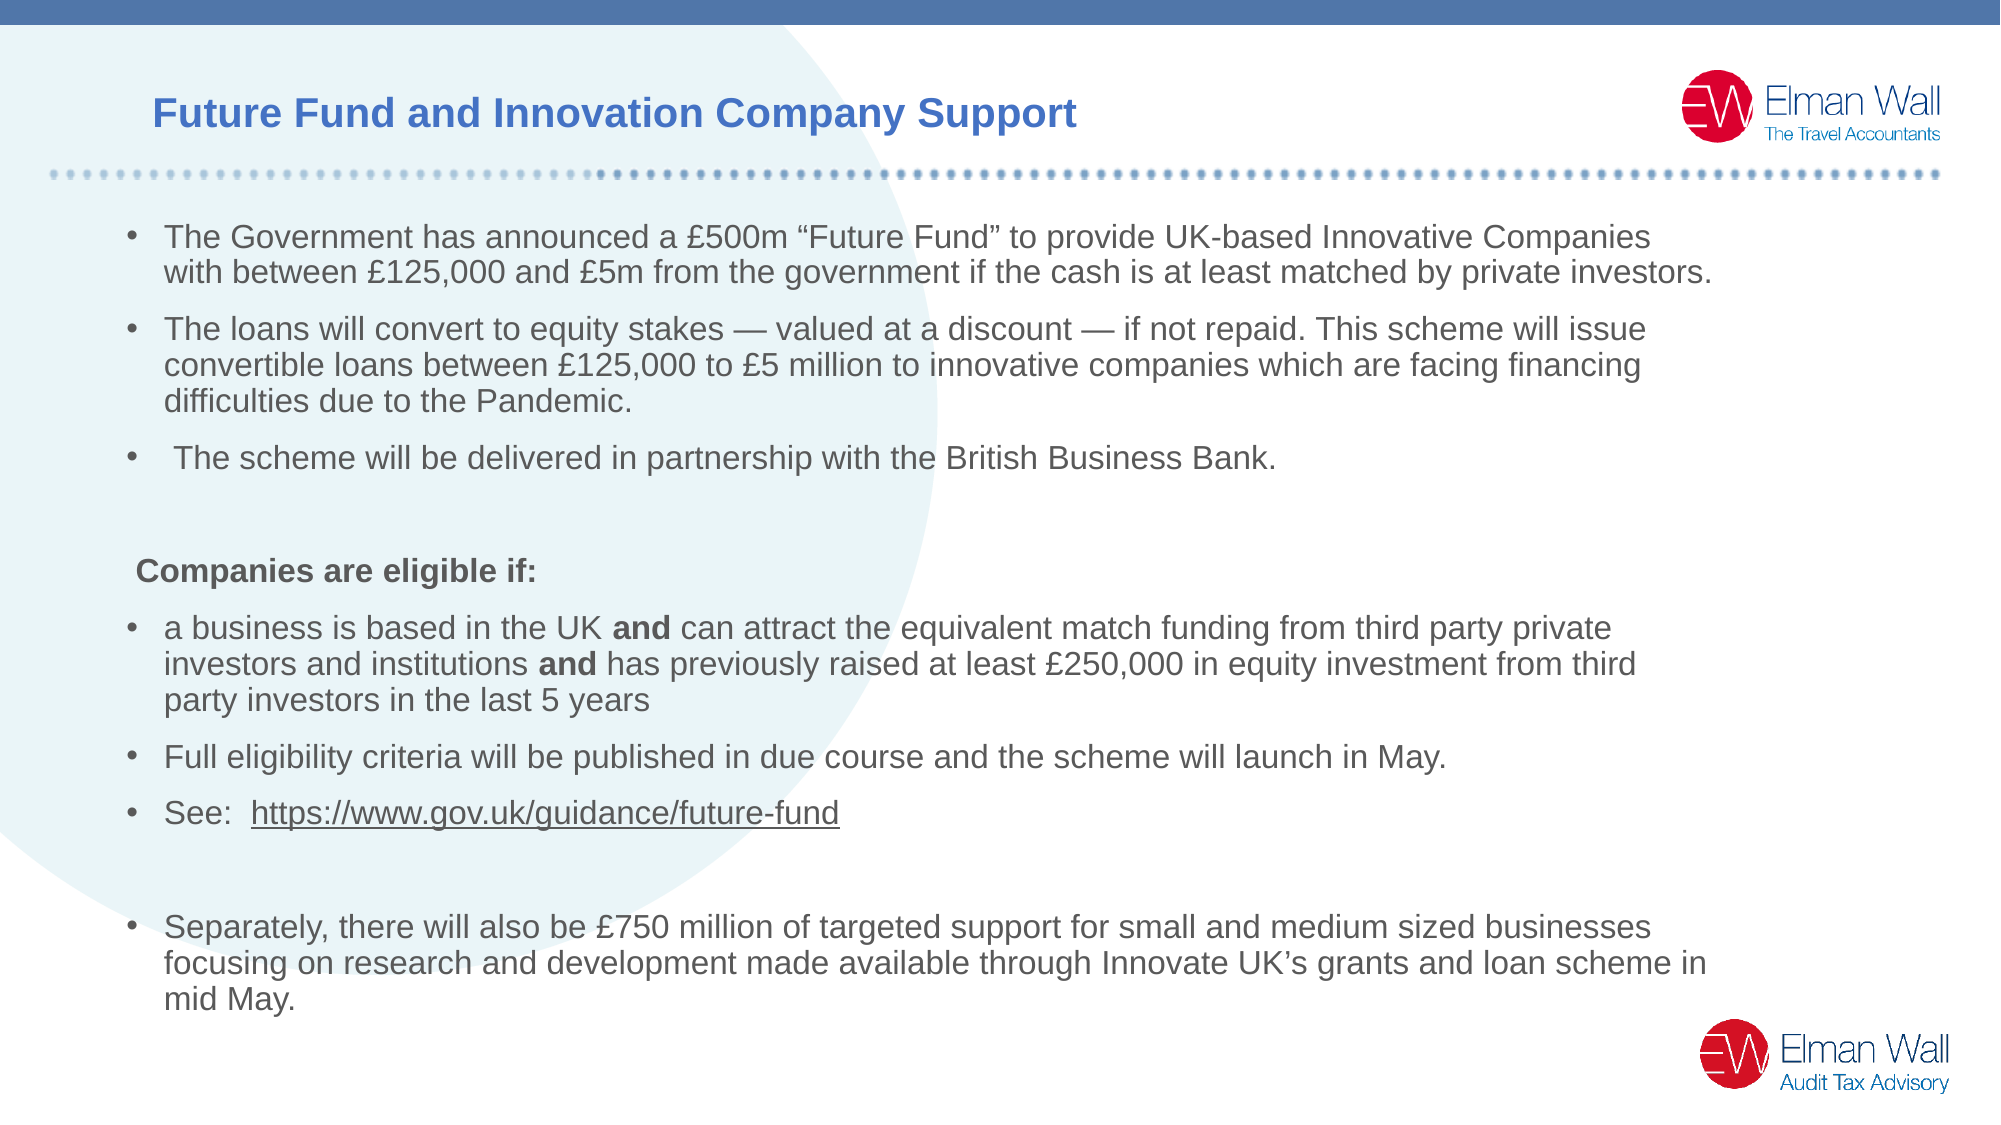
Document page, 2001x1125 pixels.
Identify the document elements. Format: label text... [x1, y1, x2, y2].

list The Government has announced a £500m “Future Fund” to provide UK-based Innovative Companies with between £125,000 and £5m from the government if the cash is at least matched by private investors. The loans will convert to equity stakes — valued at a discount — if not repaid. This scheme will issue convertible loans between £125,000 to £5 million to innovative companies which are facing financing difficulties due to the Pandemic. The scheme will be delivered in partnership with the British Business Bank. Companies are eligible if: a business is based in the UK and can attract the equivalent match funding from third party private investors and institutions and has previously raised at least £250,000 in equity investment from third party investors in the last 5 years Full eligibility criteria will be published in due course and the scheme will launch in May. See: https://www.gov.uk/guidance/future-fund Separately, there will also be £750 million of targeted support for small and medium sized businesses focusing on research and development made available through Innovate UK’s grants and loan scheme in mid May. [111, 155, 1734, 928]
picture [1863, 68, 1943, 149]
picture [1700, 1019, 1949, 1094]
title Future Fund and Innovation Company Support [137, 59, 1863, 278]
